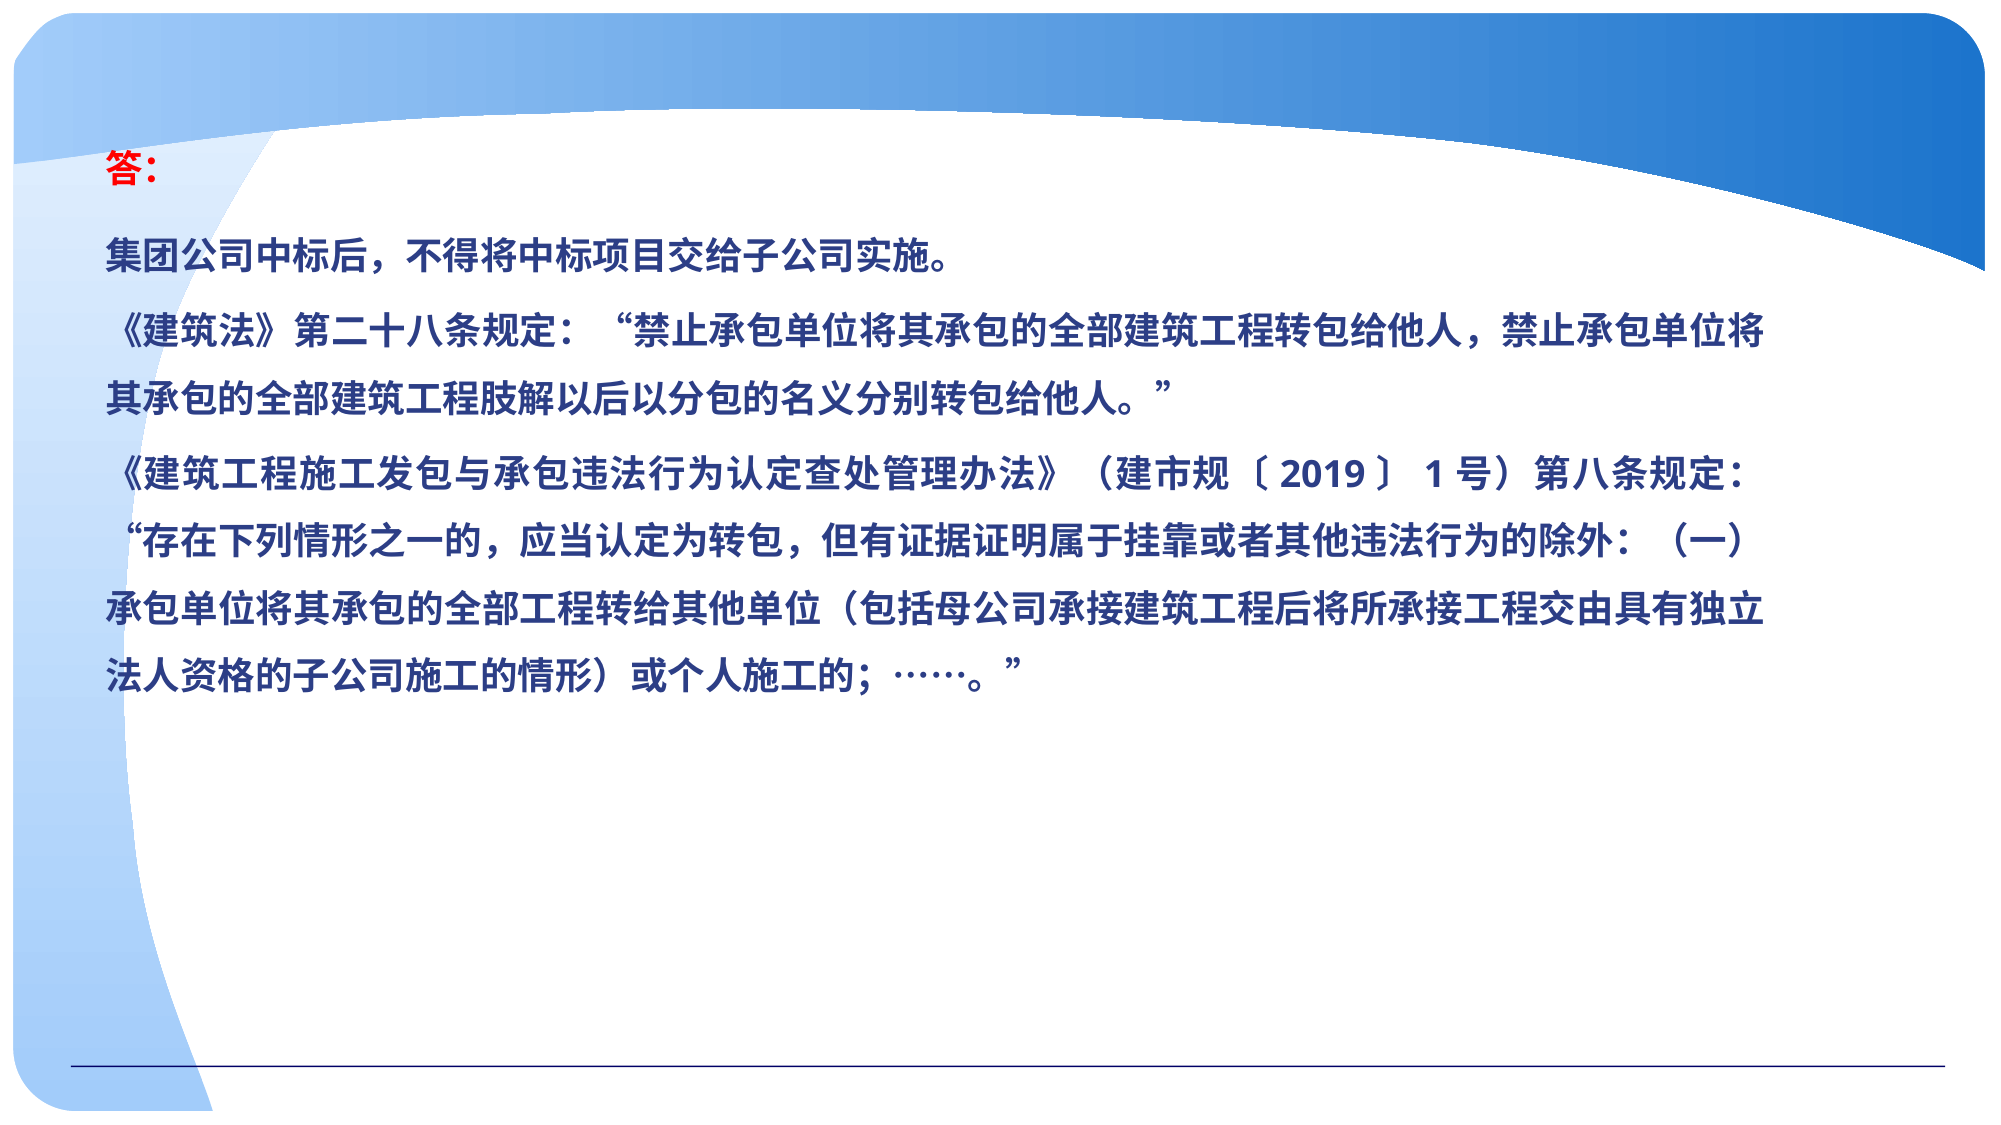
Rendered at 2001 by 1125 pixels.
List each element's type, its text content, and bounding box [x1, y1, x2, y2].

text_box 答： 集团公司中标后，不得将中标项目交给子公司实施。 《建筑法》第二十八条规定：“禁止承包单位将其承包的全部建筑工程转包给他人，禁止承包单位将其承包的全部建筑工程肢解以后以分包的名义分别转包给他人。” 《建筑工程施工发包与承包违法行为认定查处管理办法》（建市规〔2019〕1号）第八条规定：“存在下列情形之一的，应当认定为转包，但有证据证明属于挂靠或者其他违法行为的除外：（一）承包单位将其承包的全部工程转给其他单位（包括母公司承接建筑工程后将所承接工程交由具有独立法人资格的子公司施工的情形）或个人施工的；……。” [90, 137, 1780, 787]
